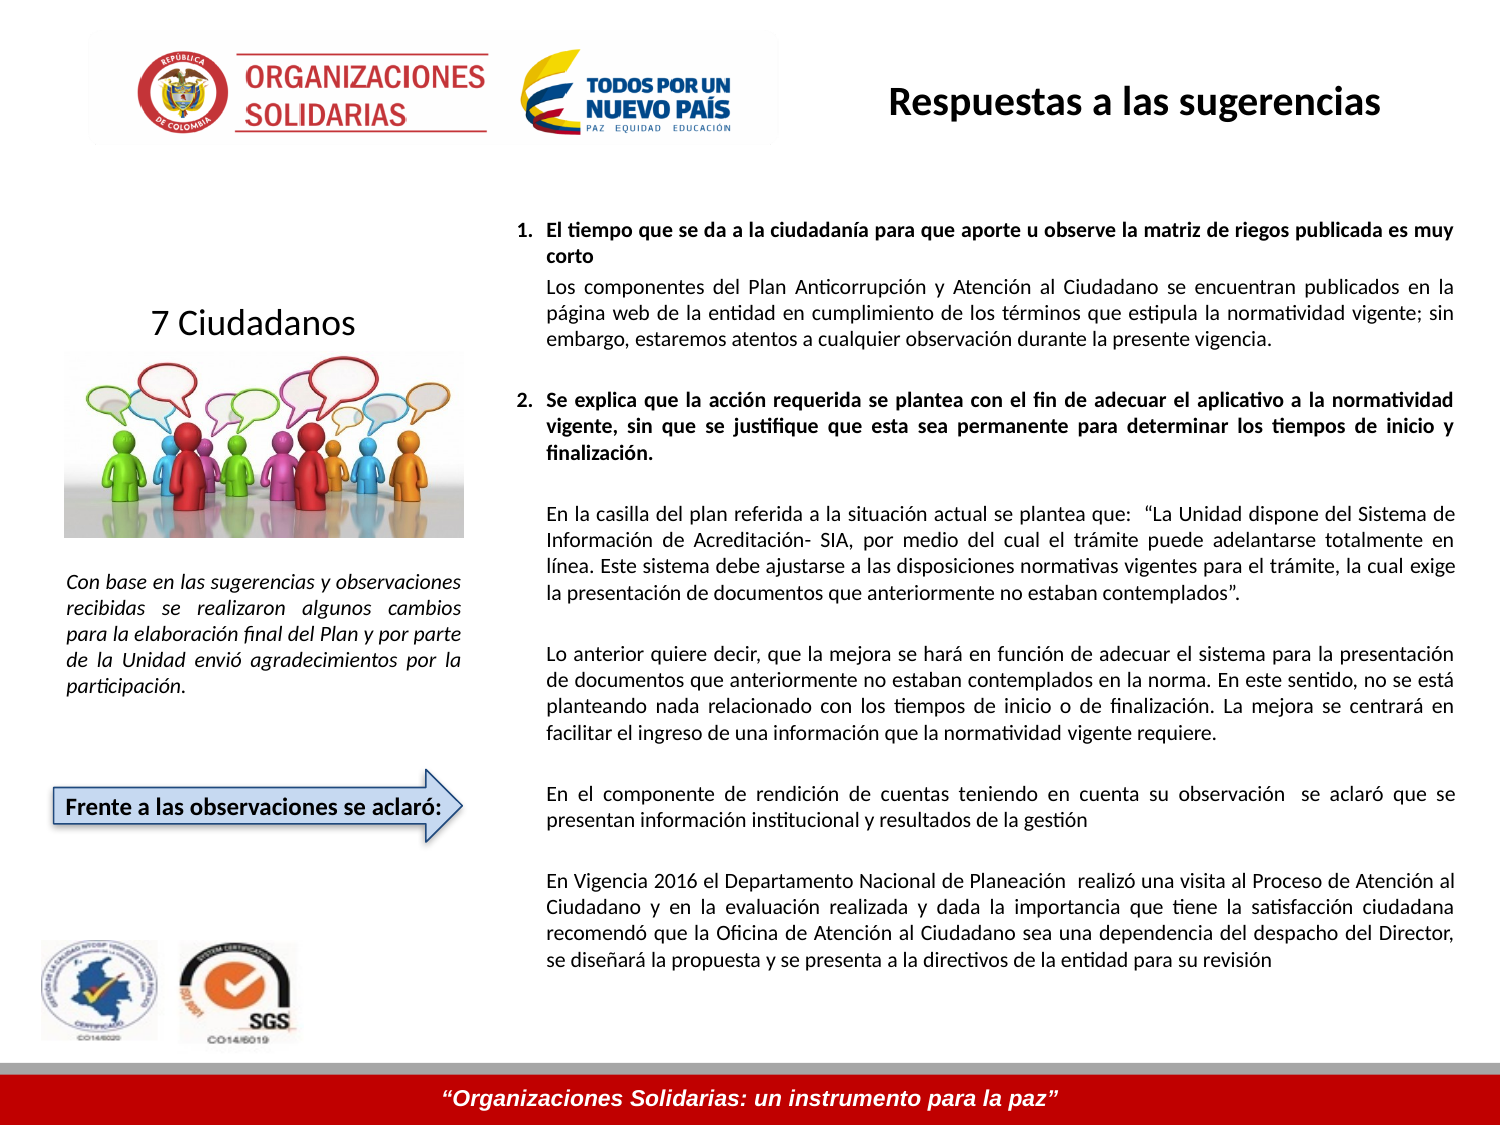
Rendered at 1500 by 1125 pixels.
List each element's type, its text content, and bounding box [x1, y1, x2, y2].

text_box Frente a las observaciones se aclaró: [50, 783, 463, 828]
list El tiempo que se da a la ciudadanía para que aporte u observe la matriz de riegos publicada es muy corto Los componentes del Plan Anticorrupción y Atención al Ciudadano se encuentran publicados en la página web de la entidad en cumplimiento de los términos que estipula la normatividad vigente; sin embargo, estaremos atentos a cualquier observación durante la presente vigencia. Se explica que la acción requerida se plantea con el fin de adecuar el aplicativo a la normatividad vigente, sin que se justifique que esta sea permanente para determinar los tiempos de inicio y finalización. En la casilla del plan referida a la situación actual se plantea que: “La Unidad dispone del Sistema de Información de Acreditación- SIA, por medio del cual el trámite puede adelantarse totalmente en línea. Este sistema debe ajustarse a las disposiciones normativas vigentes para el trámite, la cual exige la presentación de documentos que anteriormente no estaban contemplados”. Lo anterior quiere decir, que la mejora se hará en función de adecuar el sistema para la presentación de documentos que anteriormente no estaban contemplados en la norma. En este sentido, no se está planteando nada relacionado con los tiempos de inicio o de finalización. La mejora se centrará en facilitar el ingreso de una información que la normatividad vigente requiere. En el componente de rendición de cuentas teniendo en cuenta su observación se aclaró que se presentan información institucional y resultados de la gestión En Vigencia 2016 el Departamento Nacional de Planeación realizó una visita al Proceso de Atención al Ciudadano y en la evaluación realizada y dada la importancia que tiene la satisfacción ciudadana recomendó que la Oficina de Atención al Ciudadano sea una dependencia del despacho del Director, se diseñará la propuesta y se presenta a la directivos de la entidad para su revisión [501, 208, 1471, 993]
text_box 7 Ciudadanos [135, 290, 419, 349]
picture [64, 351, 464, 538]
text_box [425, 768, 441, 783]
text_box Respuestas a las sugerencias [856, 66, 1424, 132]
picture [41, 940, 304, 1058]
text_box [425, 828, 442, 843]
text_box Con base en las sugerencias y observaciones recibidas se realizaron algunos cambios para la elaboración final del Plan y por parte de la Unidad envió agradecimientos por la participación. [51, 559, 477, 706]
picture [88, 30, 779, 145]
